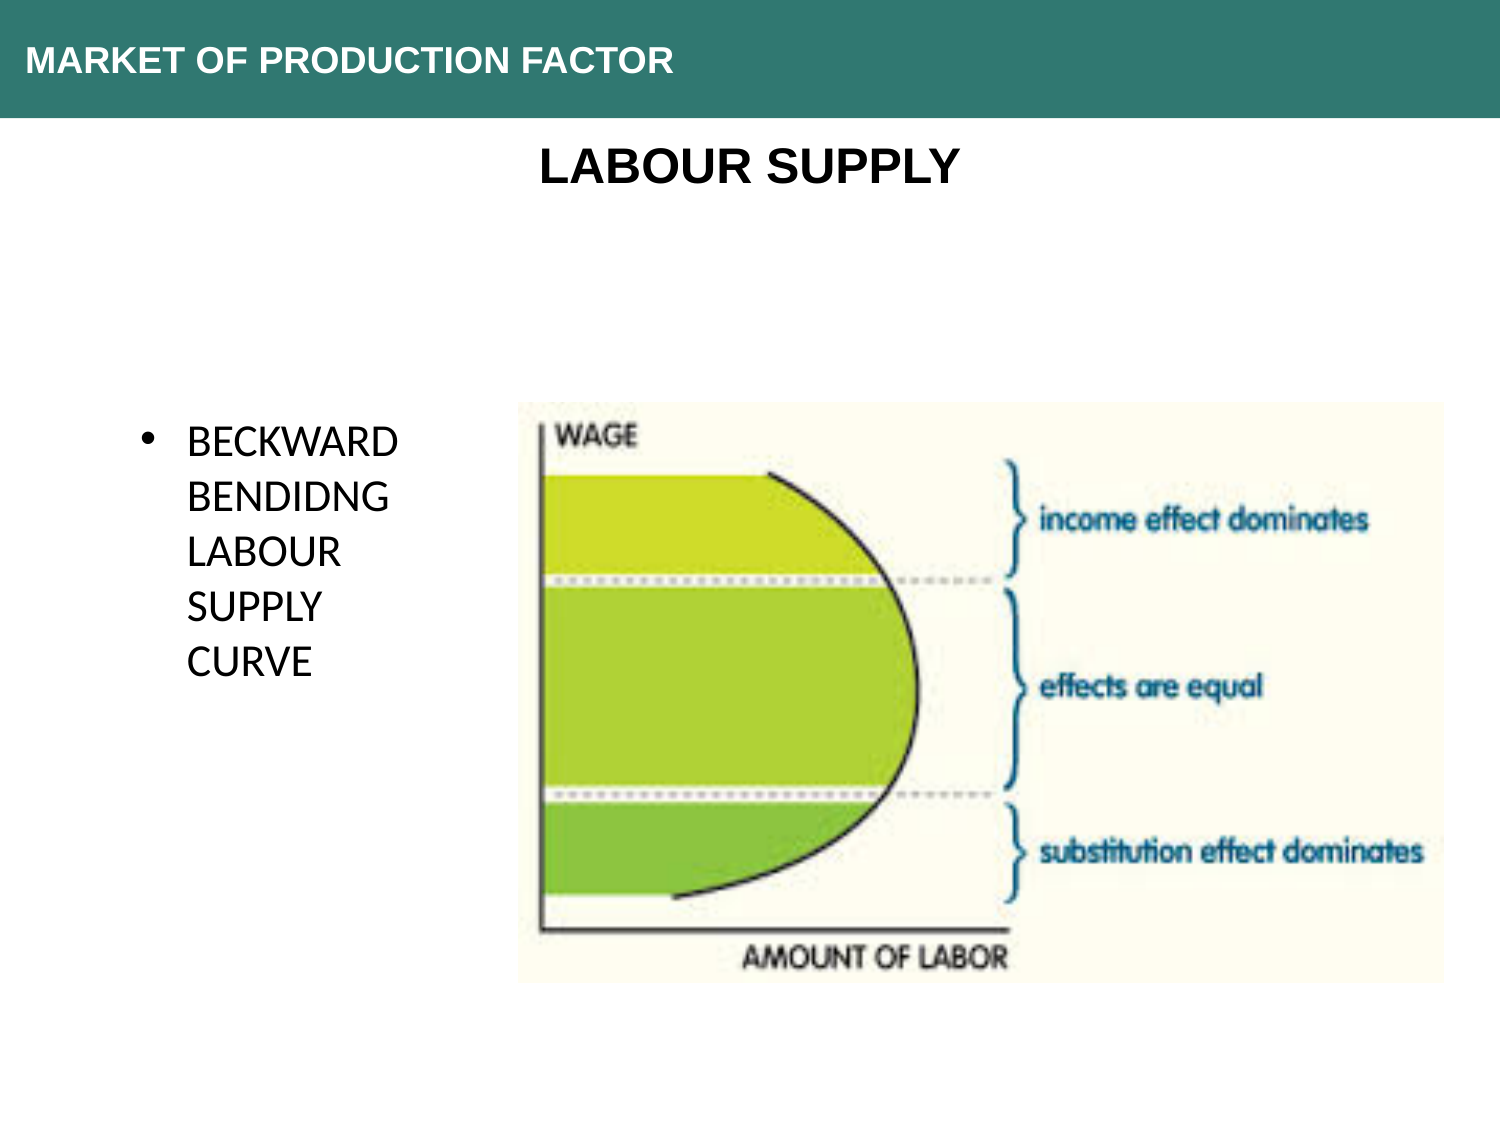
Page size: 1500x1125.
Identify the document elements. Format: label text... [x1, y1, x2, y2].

list BECKWARD BENDIDNG LABOUR SUPPLY CURVE [125, 402, 463, 1063]
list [518, 402, 1445, 984]
text_box LABOUR SUPPLY [56, 126, 1444, 261]
text_box MARKET OF PRODUCTION FACTOR [0, 0, 1500, 120]
